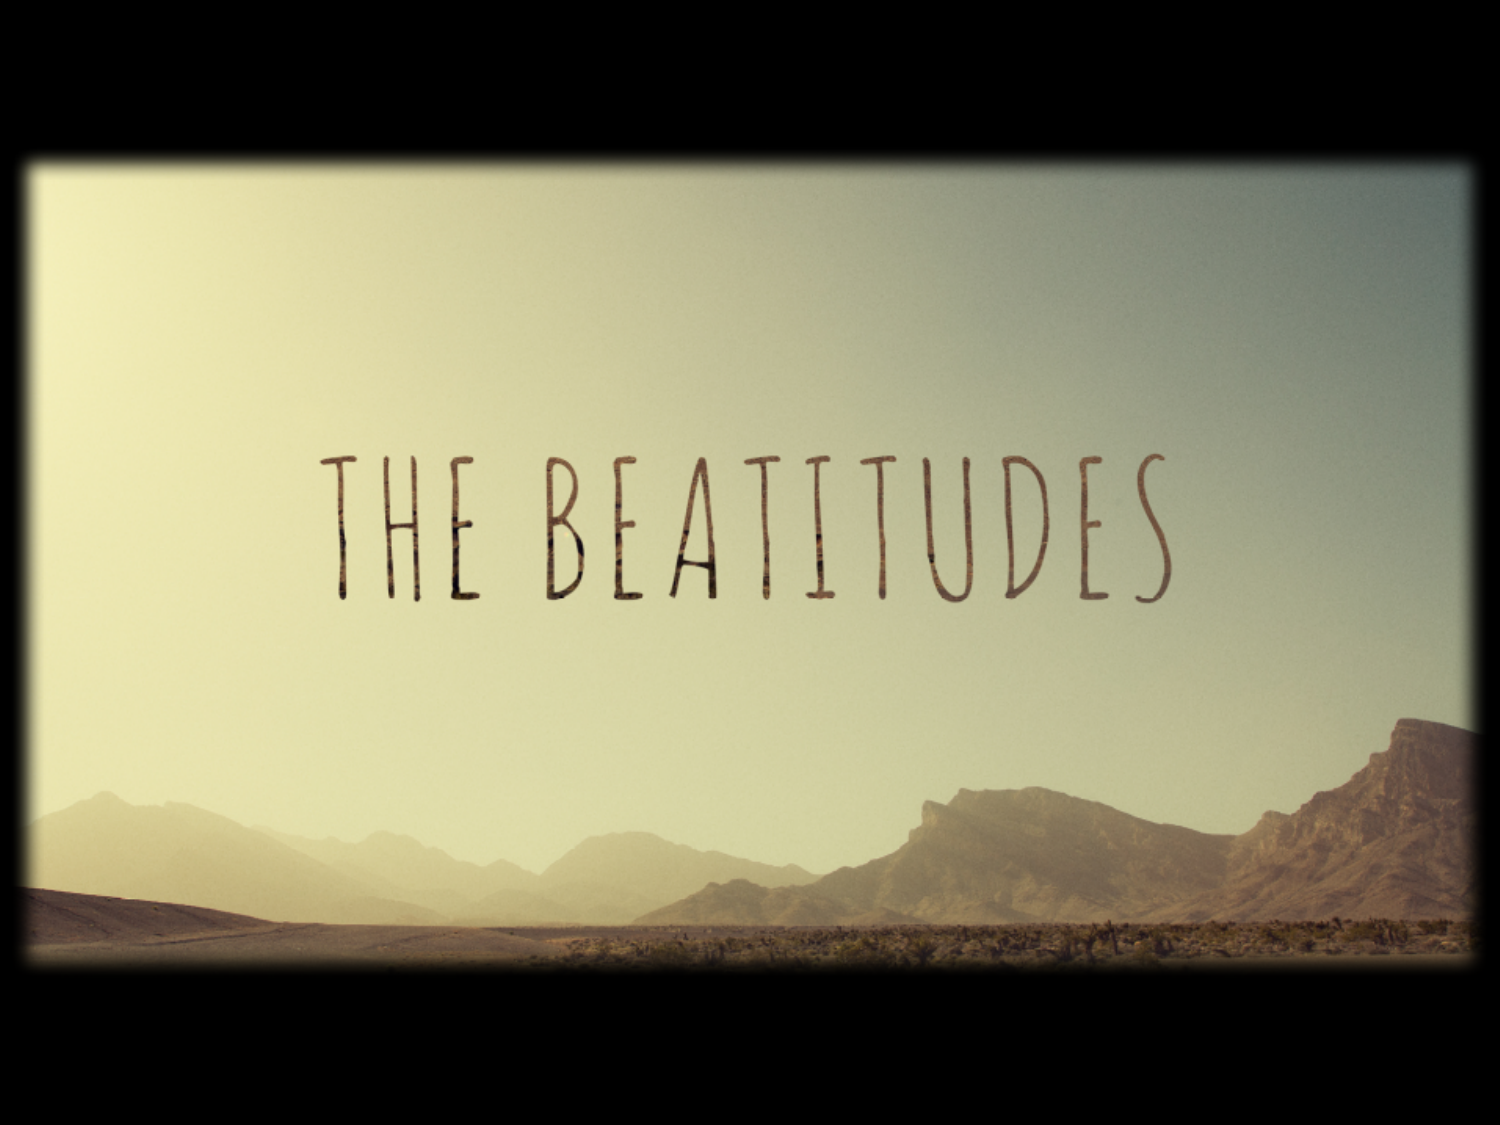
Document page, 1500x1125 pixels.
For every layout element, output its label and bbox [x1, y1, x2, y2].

list [11, 147, 1489, 978]
